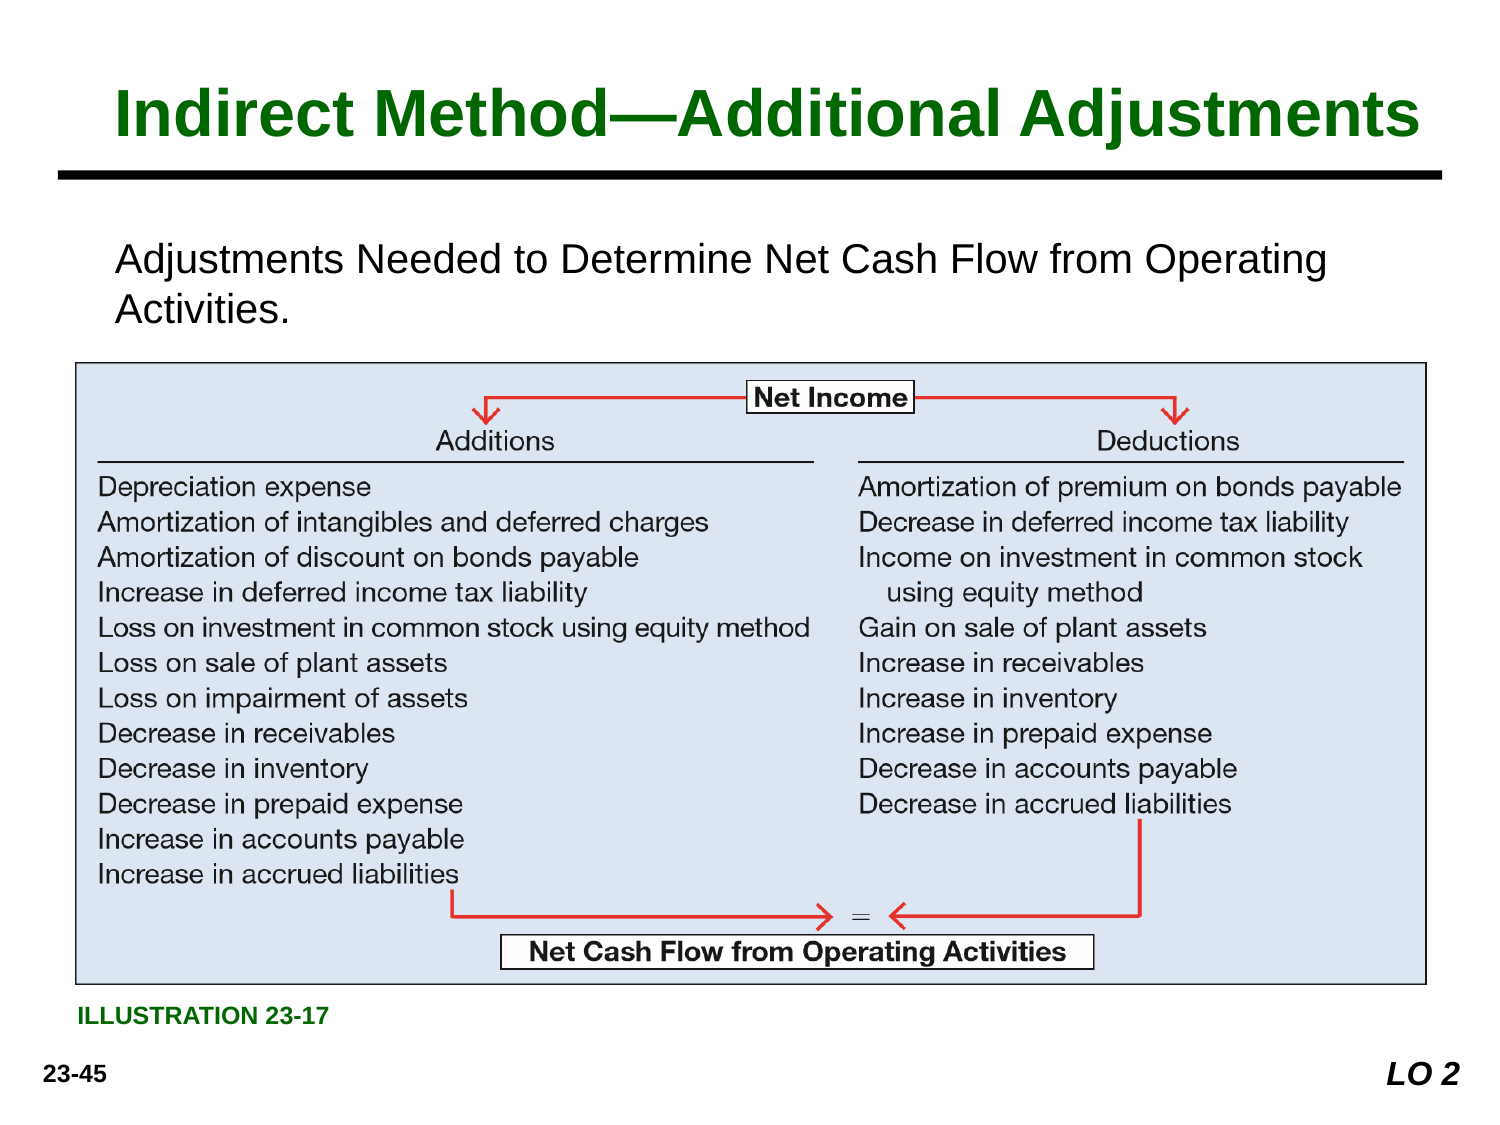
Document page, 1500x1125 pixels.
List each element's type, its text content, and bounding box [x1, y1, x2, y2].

text_box Indirect Method—Additional Adjustments [99, 62, 1450, 158]
text_box LO 2 [1337, 1044, 1475, 1100]
text_box ILLUSTRATION 23-17 [62, 993, 445, 1036]
picture [72, 358, 1428, 988]
text_box Adjustments Needed to Determine Net Cash Flow from Operating Activities. [99, 224, 1413, 340]
